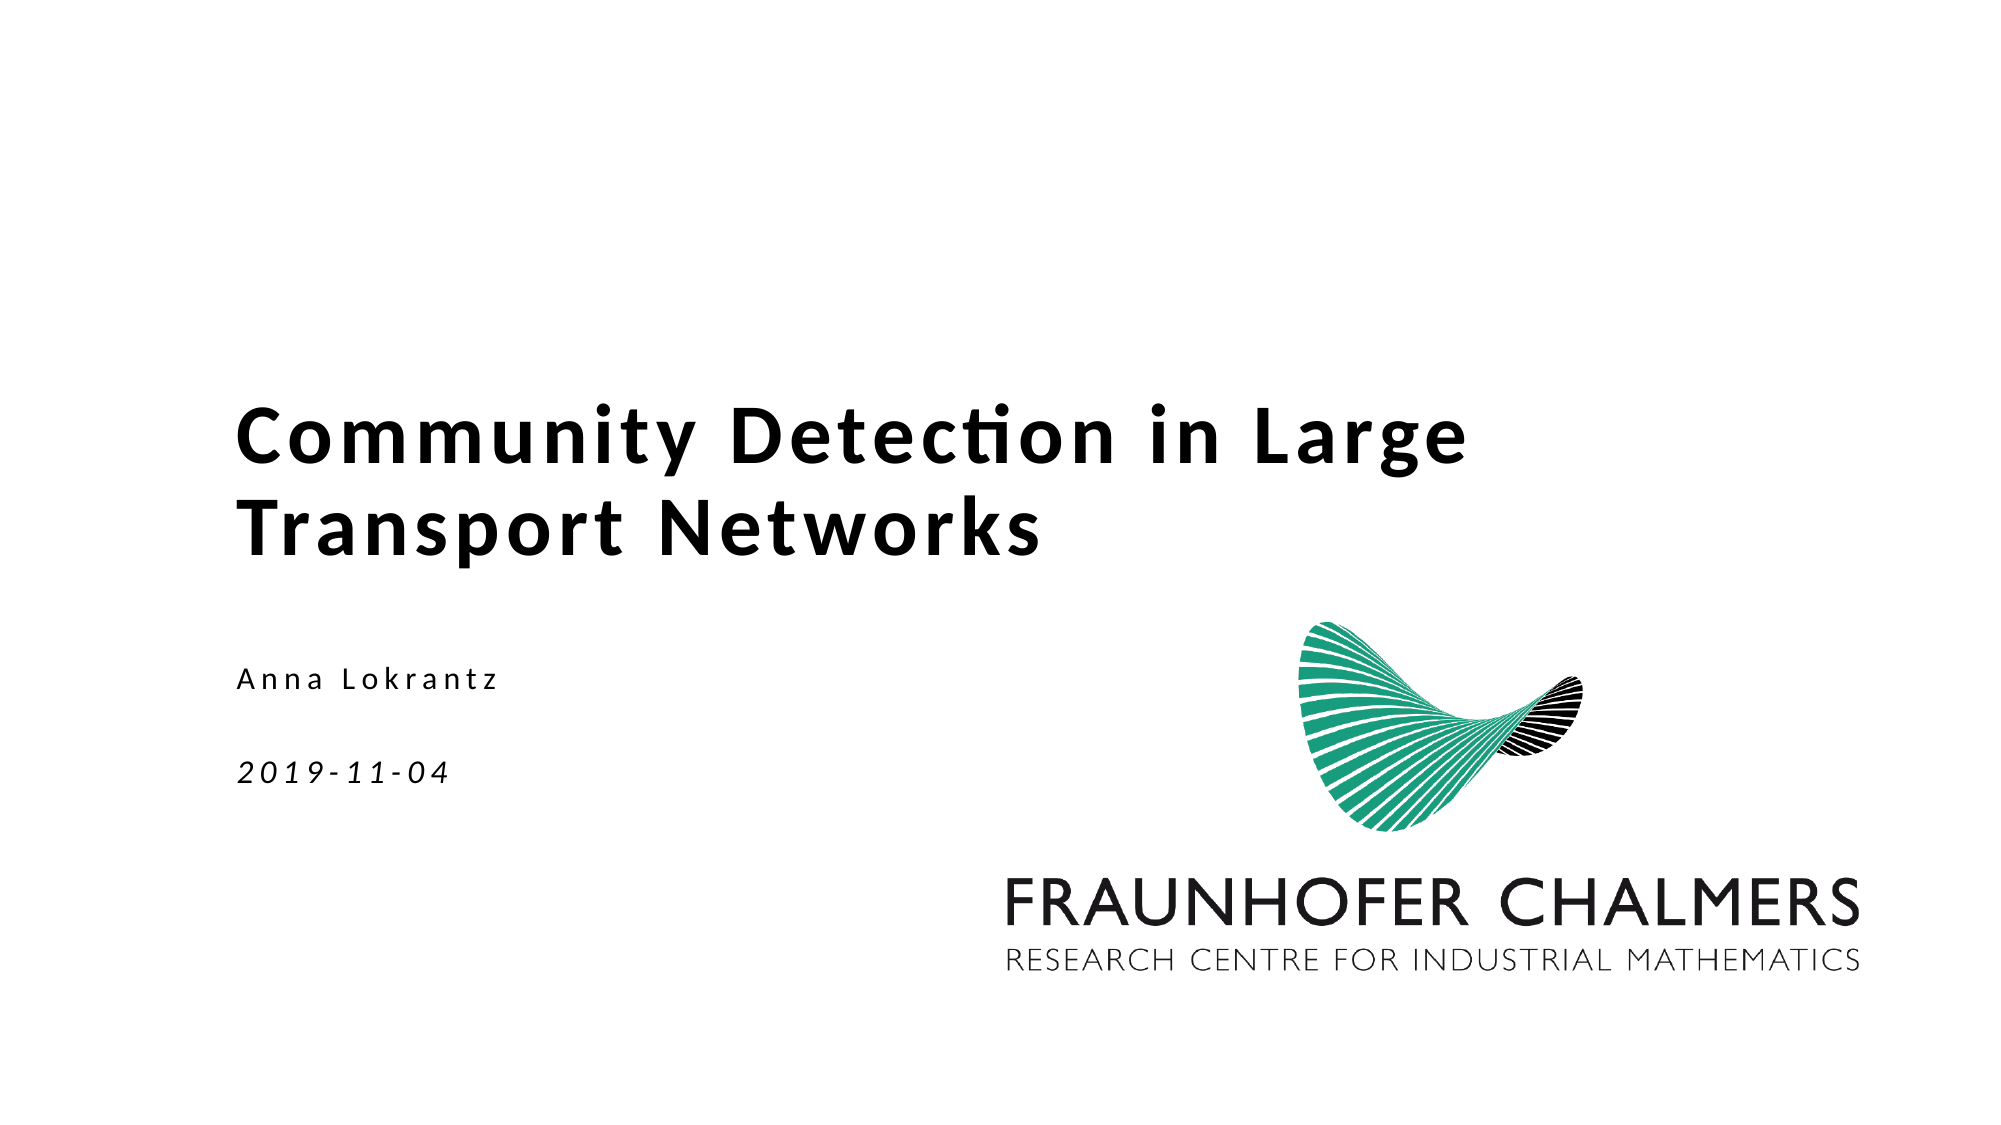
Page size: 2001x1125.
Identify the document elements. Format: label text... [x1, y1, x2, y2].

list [1005, 620, 1863, 978]
text_box Community Detection in Large Transport Networks Anna Lokrantz [221, 383, 1863, 706]
title 2019-11-04 [221, 706, 1005, 834]
